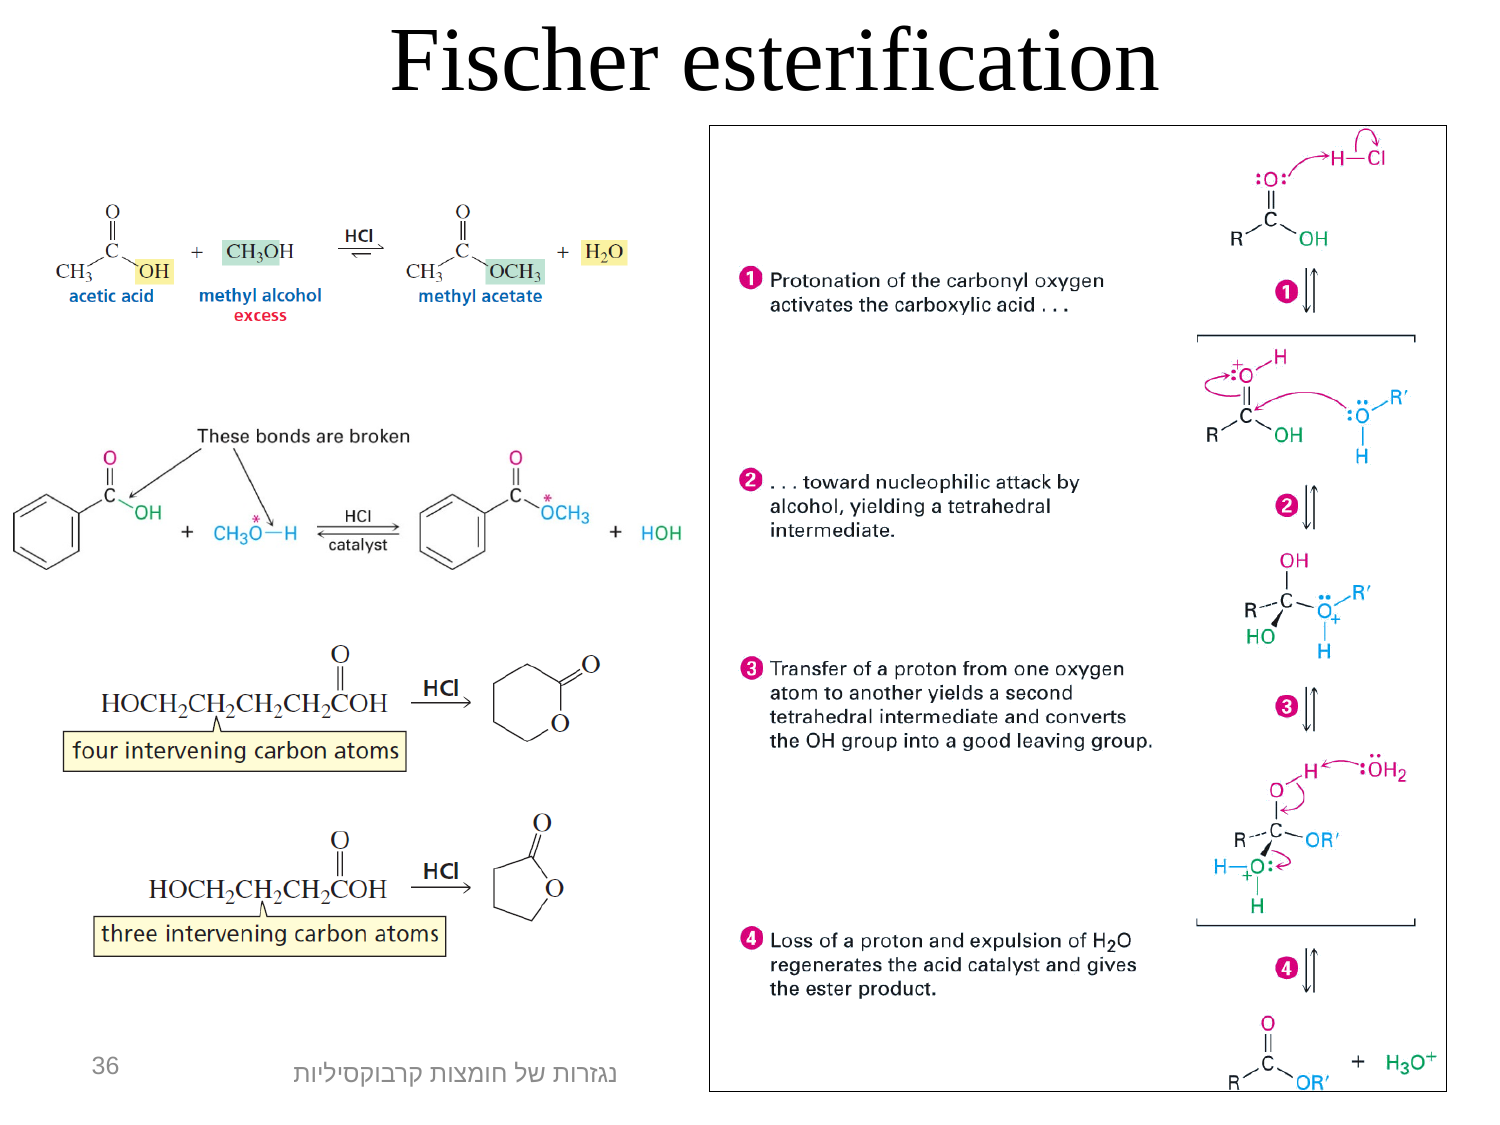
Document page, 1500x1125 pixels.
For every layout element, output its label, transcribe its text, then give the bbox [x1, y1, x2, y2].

picture [0, 612, 700, 978]
picture [13, 426, 682, 571]
slide_number 36 [76, 1035, 427, 1095]
title Fischer esterification [100, 0, 1451, 148]
footer נגזרות של חומצות קרבוקסיליות [218, 1042, 694, 1103]
picture [0, 193, 680, 337]
picture [708, 125, 1448, 1092]
